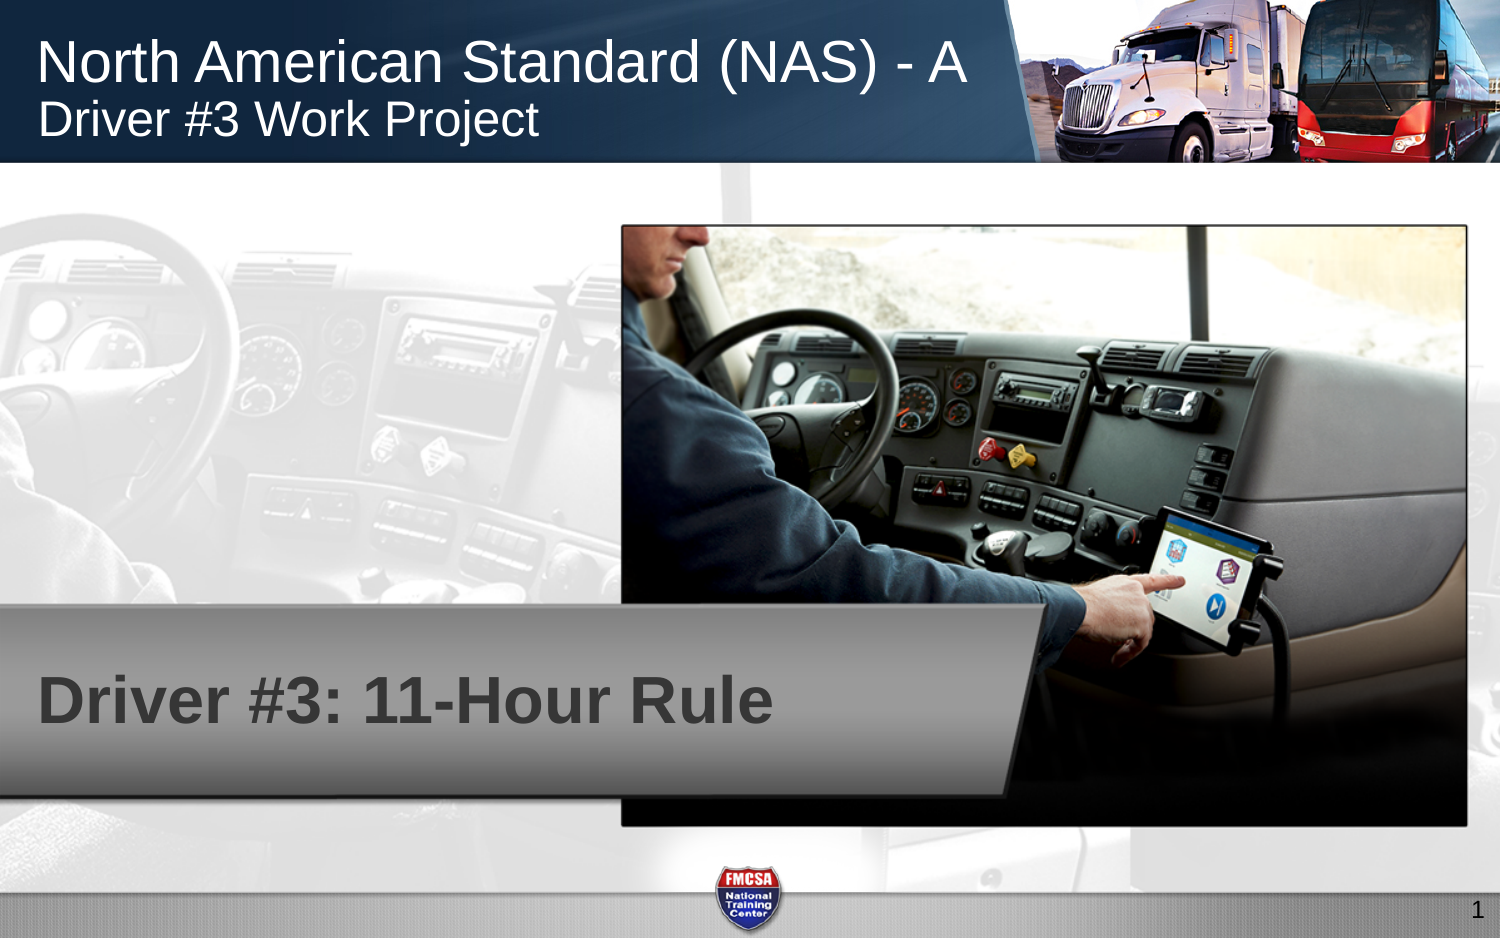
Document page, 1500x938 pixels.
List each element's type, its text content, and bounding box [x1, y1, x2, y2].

slide_number 1 [1162, 900, 1500, 934]
picture [0, 0, 1500, 938]
